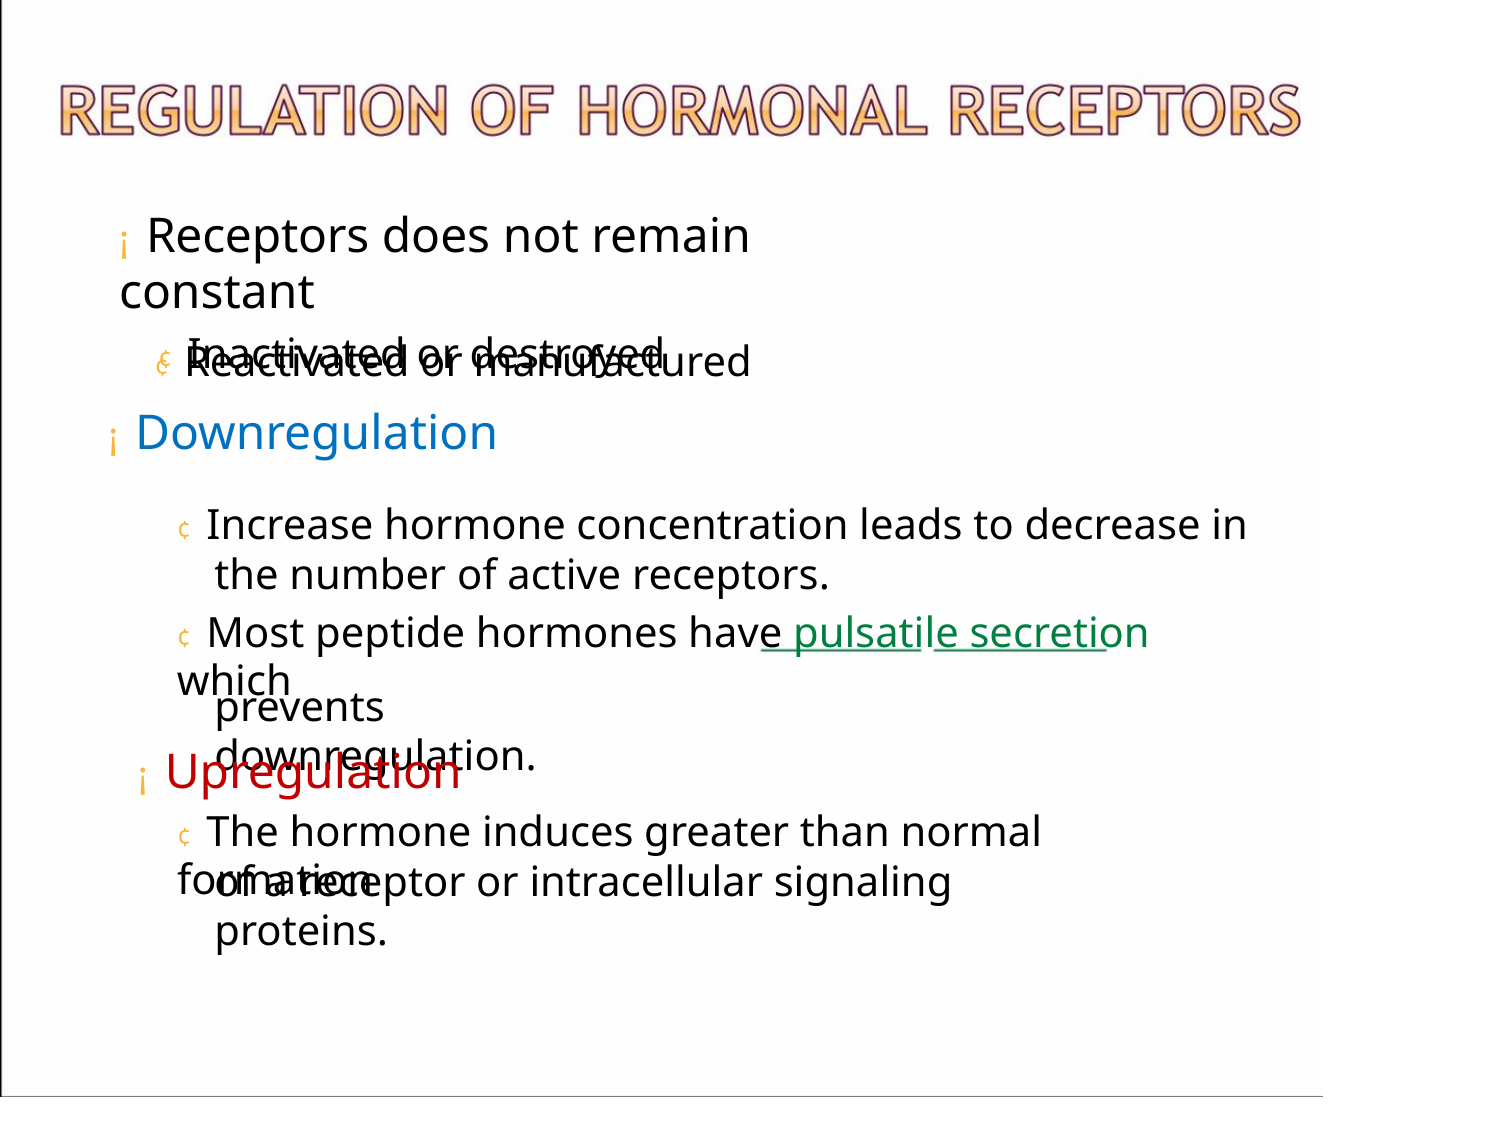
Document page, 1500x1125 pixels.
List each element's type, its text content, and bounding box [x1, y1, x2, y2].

text_box ¢ Reactivated or manufactured [154, 336, 762, 386]
text_box ¡ Receptors does not remain constant ¢ Inactivated or destroyed [119, 206, 954, 378]
text_box ¡ Upregulation [137, 742, 478, 799]
text_box ¢ Increase hormone concentration leads to decrease in the number of active receptors. ¢ Most peptide hormones have pulsatile secretion which [176, 499, 1253, 705]
text_box of a receptor or intracellular signaling proteins. [214, 856, 1117, 954]
text_box [0, 0, 1323, 1097]
text_box ¢ The hormone induces greater than normal formation [176, 806, 1223, 904]
text_box ¡ Downregulation [108, 403, 507, 459]
text_box prevents downregulation. [214, 681, 703, 779]
